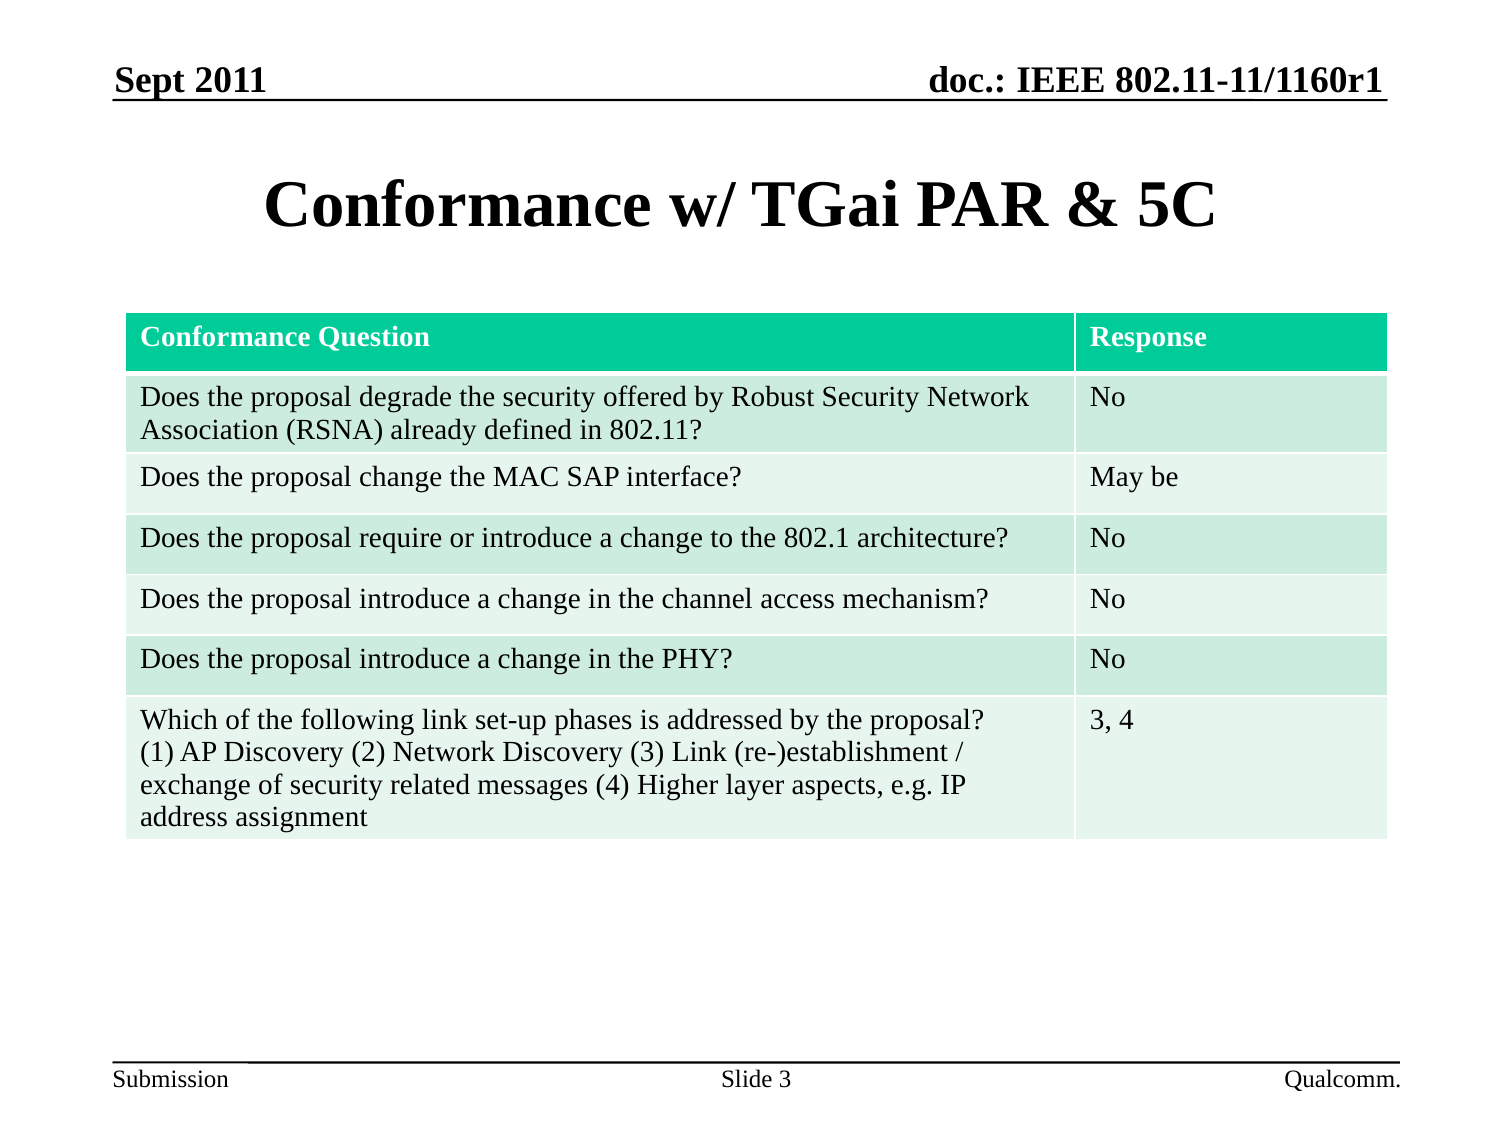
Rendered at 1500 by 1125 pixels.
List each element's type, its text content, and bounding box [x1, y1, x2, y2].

table_cell No [1076, 636, 1387, 695]
footer Qualcomm. [1282, 1061, 1402, 1093]
table_cell Does the proposal change the MAC SAP interface? [126, 454, 1074, 513]
table_cell No [1076, 376, 1387, 452]
slide_number Slide 3 [712, 1061, 800, 1093]
table_cell No [1076, 515, 1387, 574]
table_header Conformance Question [126, 313, 1074, 371]
table_cell No [1076, 575, 1387, 634]
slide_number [114, 54, 270, 101]
table_cell 3, 4 [1076, 697, 1387, 839]
title Conformance w/ TGai PAR & 5C [112, 112, 1388, 288]
table_cell Which of the following link set-up phases is addressed by the proposal? (1) AP Discovery (2) Network Discovery (3) Link (re-)establishment / exchange of security related messages (4) Higher layer aspects, e.g. IP address assignment [126, 697, 1074, 839]
table_cell Does the proposal introduce a change in the PHY? [126, 636, 1074, 695]
table_cell May be [1076, 454, 1387, 513]
table_cell Does the proposal require or introduce a change to the 802.1 architecture? [126, 515, 1074, 574]
table_cell Does the proposal degrade the security offered by Robust Security Network Association (RSNA) already defined in 802.11? [126, 376, 1074, 452]
table_header Response [1076, 313, 1387, 371]
table_cell Does the proposal introduce a change in the channel access mechanism? [126, 575, 1074, 634]
